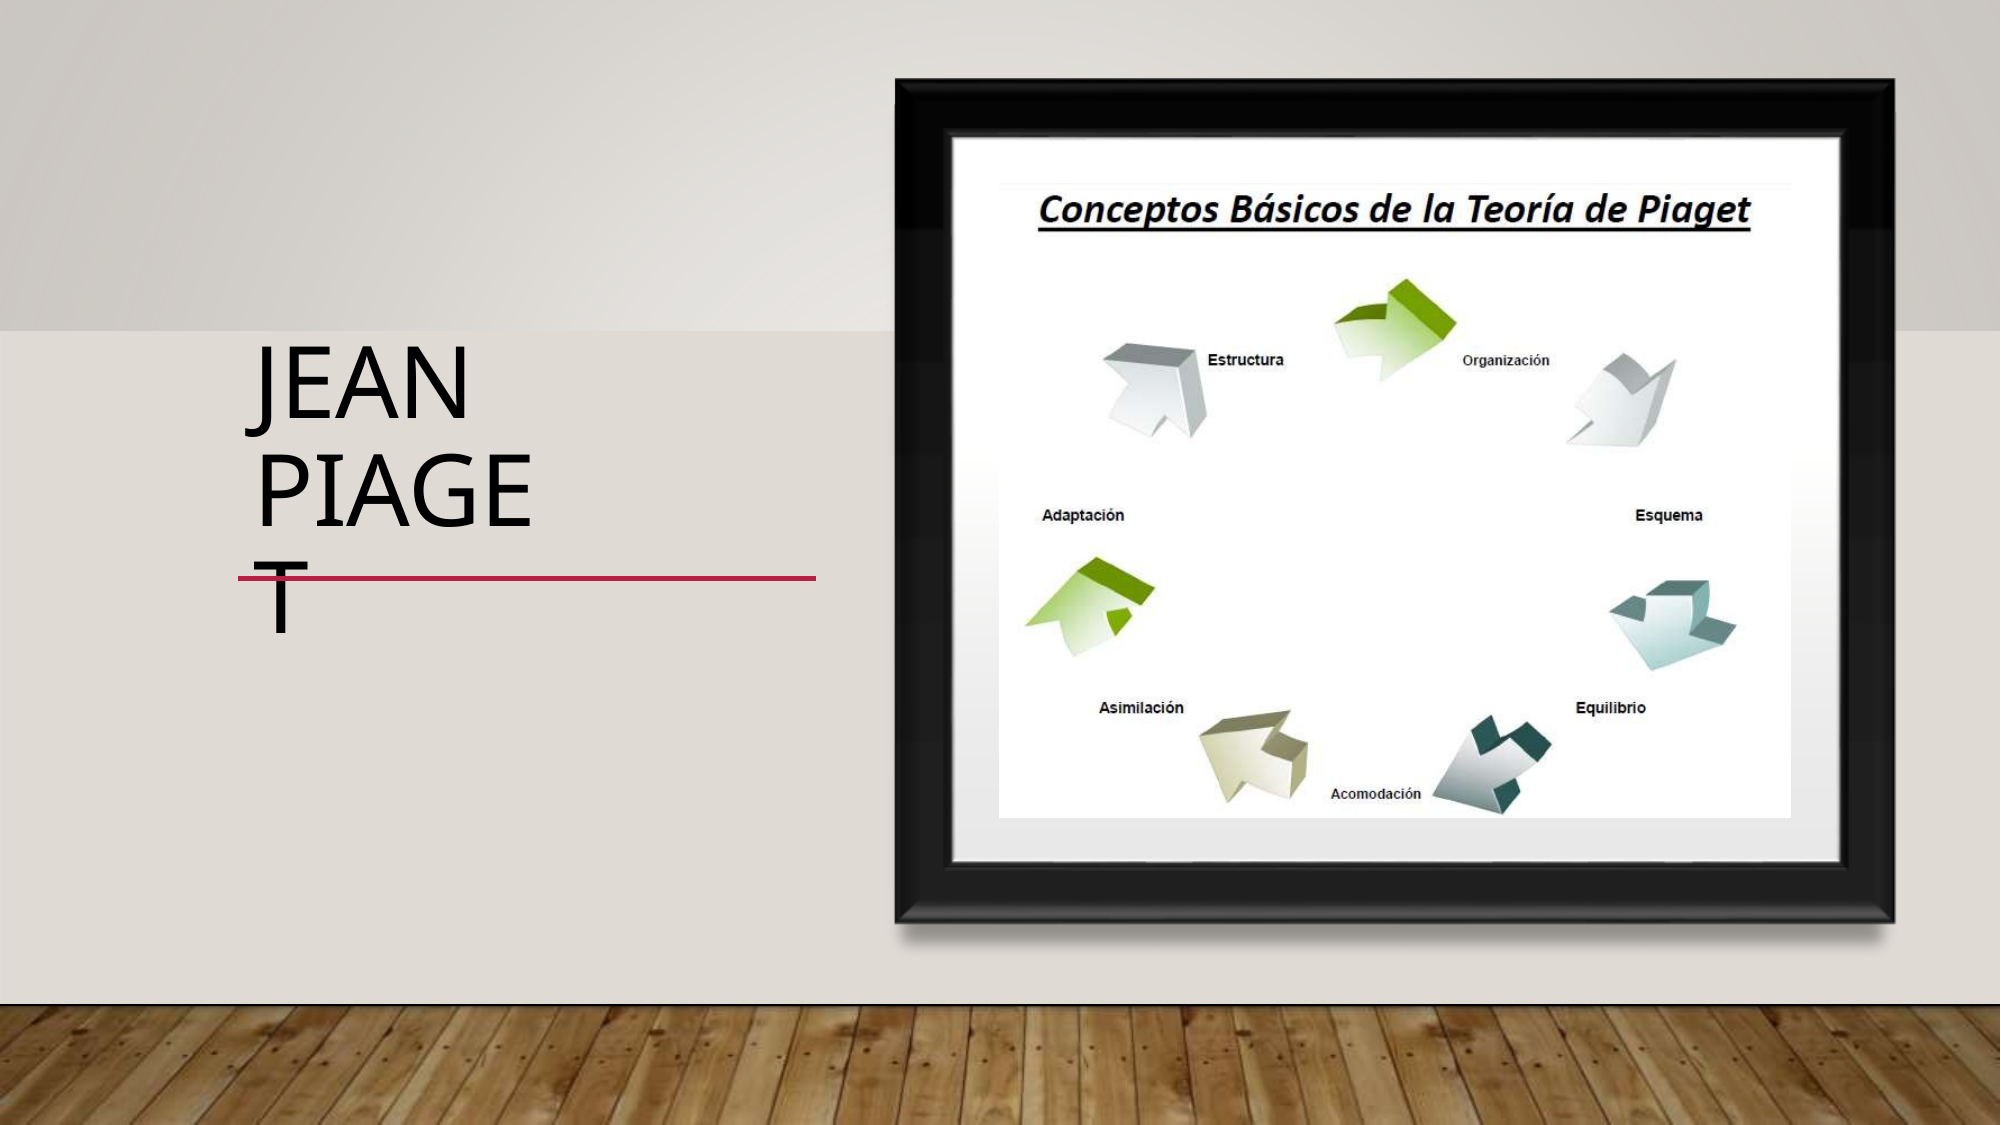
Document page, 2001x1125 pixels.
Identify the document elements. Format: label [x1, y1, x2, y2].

text_box [0, 78, 2000, 1125]
picture [0, 0, 2000, 78]
